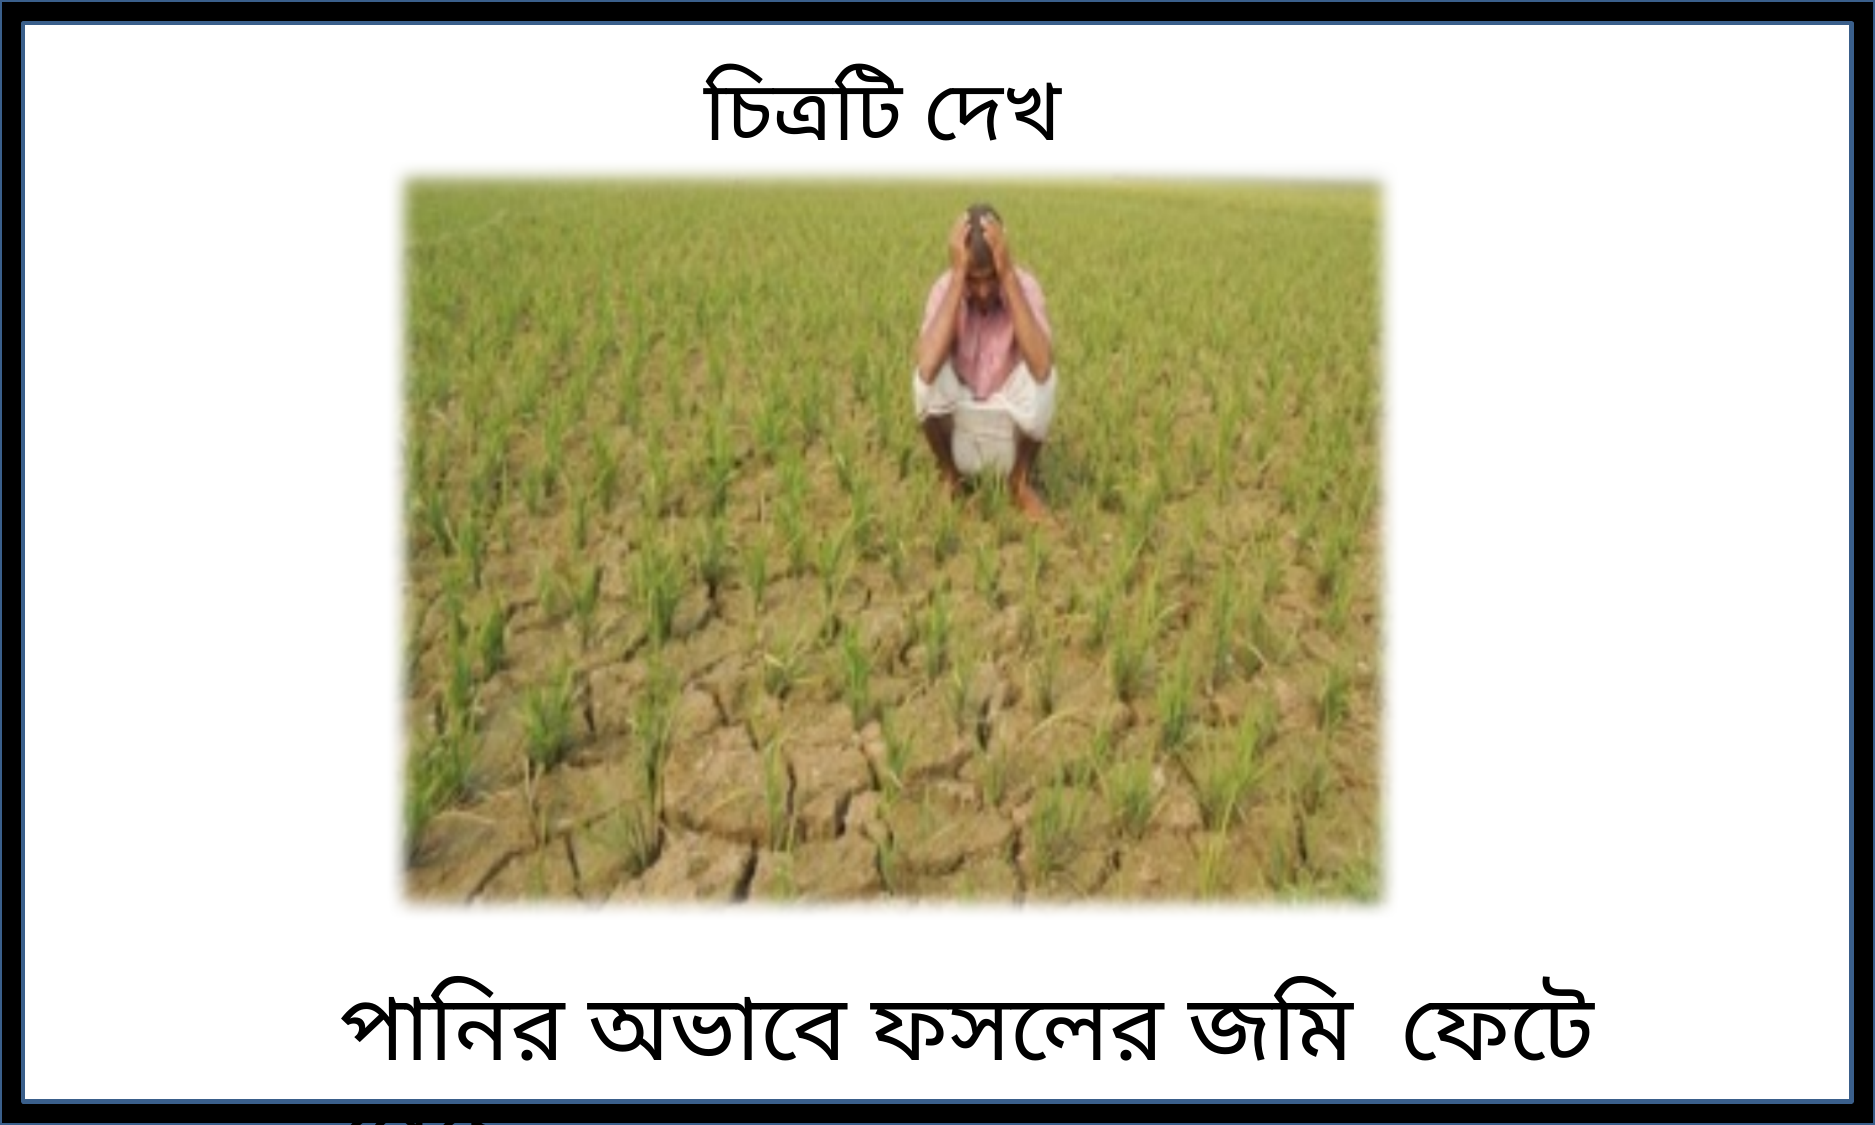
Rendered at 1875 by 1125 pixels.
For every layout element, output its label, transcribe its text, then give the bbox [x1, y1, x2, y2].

text_box চিত্রটি দেখ [474, 50, 1313, 159]
text_box পানির অভাবে ফসলের জমি ফেটে গেছে [324, 961, 1713, 1125]
picture [387, 160, 1401, 920]
text_box [0, 0, 1875, 1125]
